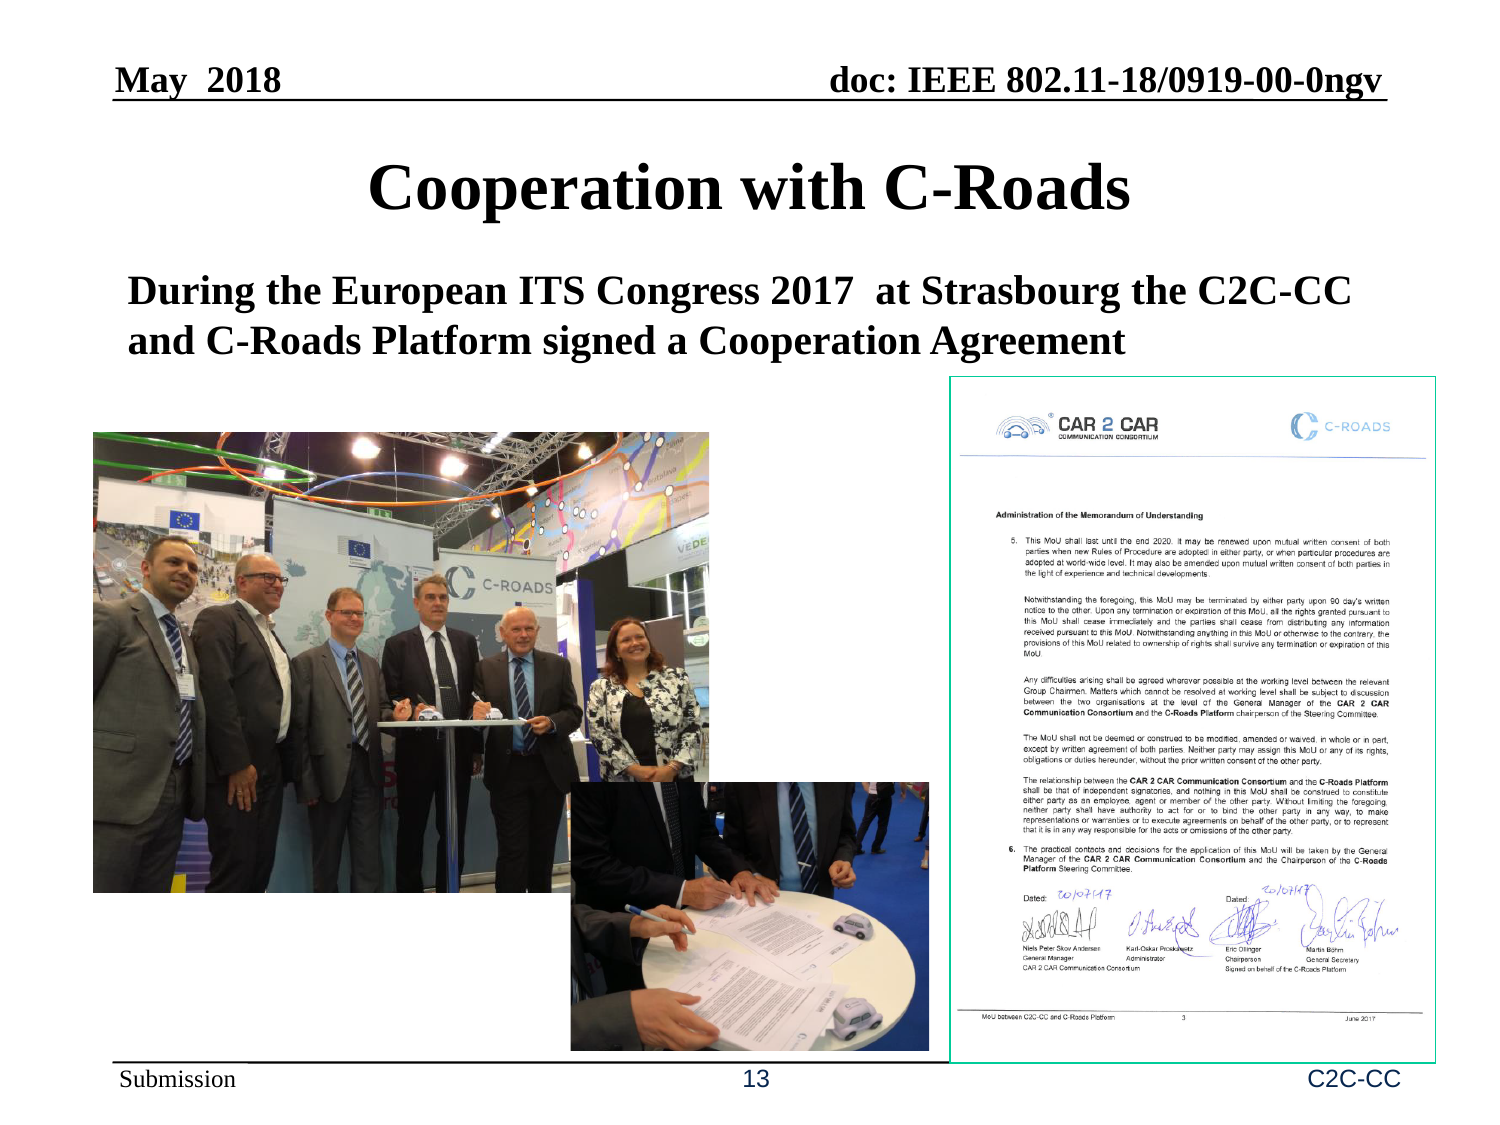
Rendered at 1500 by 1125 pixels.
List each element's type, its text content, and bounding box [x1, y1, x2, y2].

picture [92, 431, 930, 1051]
title Cooperation with C-Roads [112, 95, 1388, 255]
slide_number 13 [712, 1062, 800, 1093]
footer C2C-CC [1030, 1071, 1402, 1093]
picture [950, 377, 1436, 1063]
list During the European ITS Congress 2017 at Strasbourg the C2C-CC and C-Roads Platform signed a Cooperation Agreement [112, 255, 1388, 1000]
